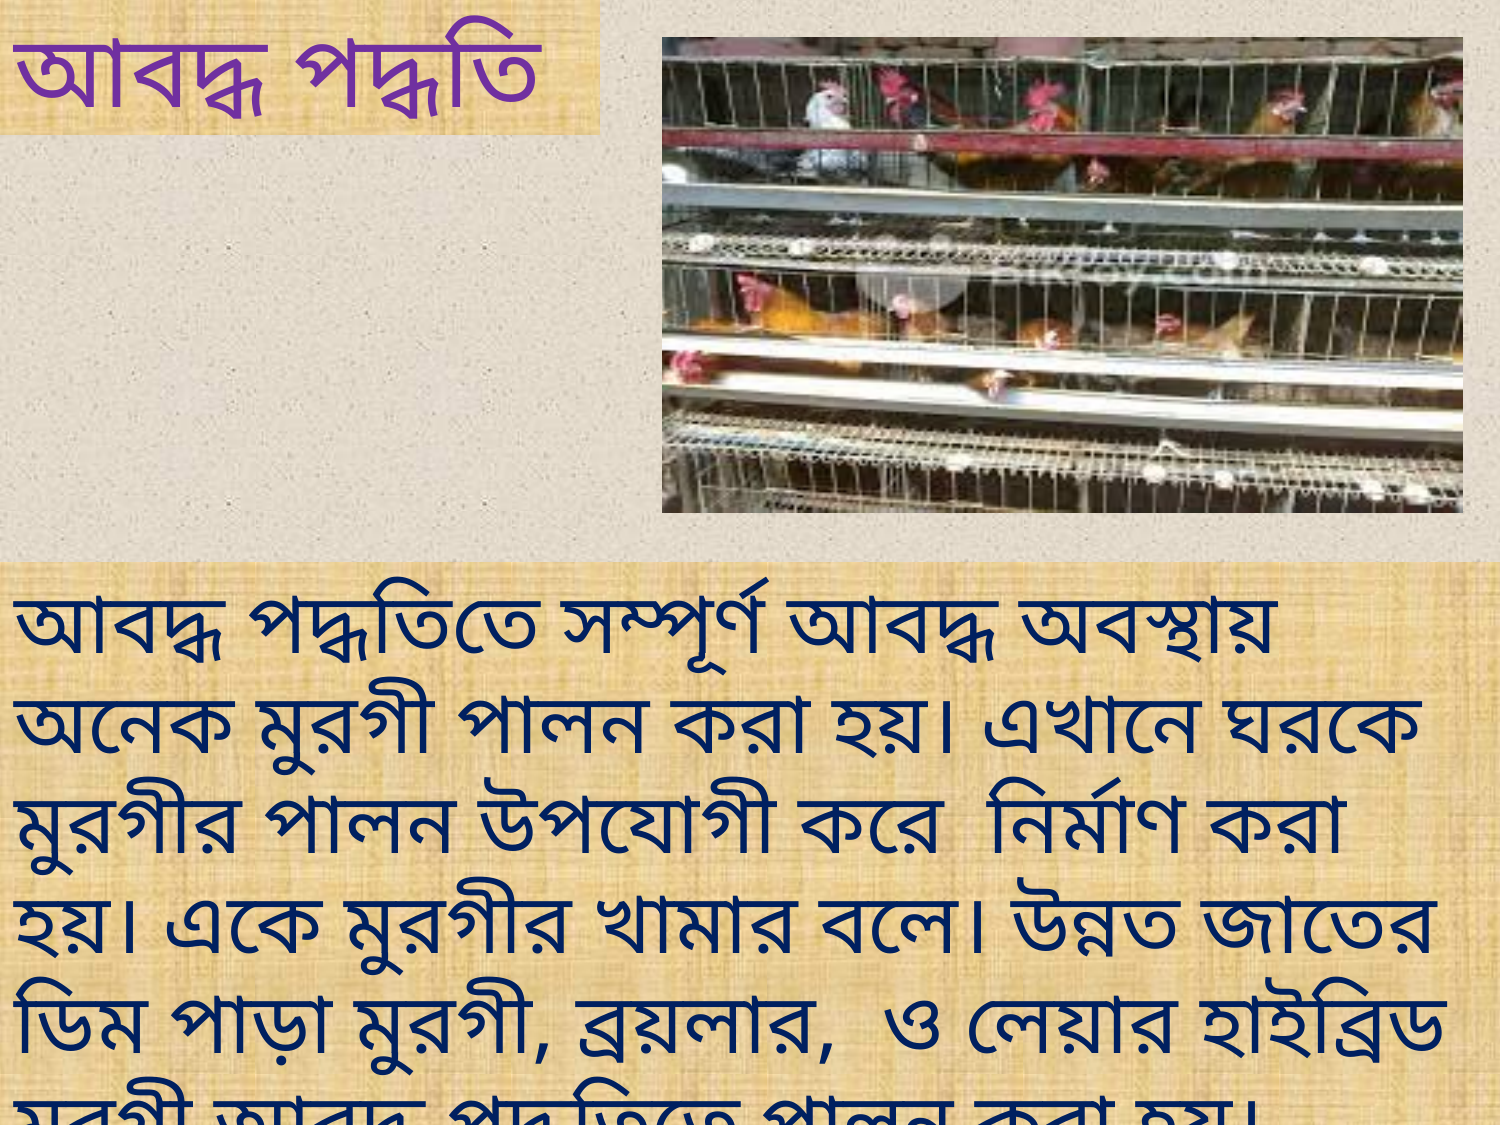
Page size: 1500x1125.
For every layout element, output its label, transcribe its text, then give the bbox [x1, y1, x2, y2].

picture [0, 0, 1500, 562]
text_box আবদ্ধ পদ্ধতিতে সম্পূর্ণ আবদ্ধ অবস্থায় অনেক মুরগী পালন করা হয়। এখানে ঘরকে মুরগীর পালন উপযোগী করে নির্মাণ করা হয়। একে মুরগীর খামার বলে। উন্নত জাতের ডিম পাড়া মুরগী, ব্রয়লার, ও লেয়ার হাইব্রিড মুরগী আবদ্ধ পদ্ধতিতে পালন করা হয়। [0, 562, 1500, 1125]
text_box আবদ্ধ পদ্ধতি [0, 0, 600, 135]
